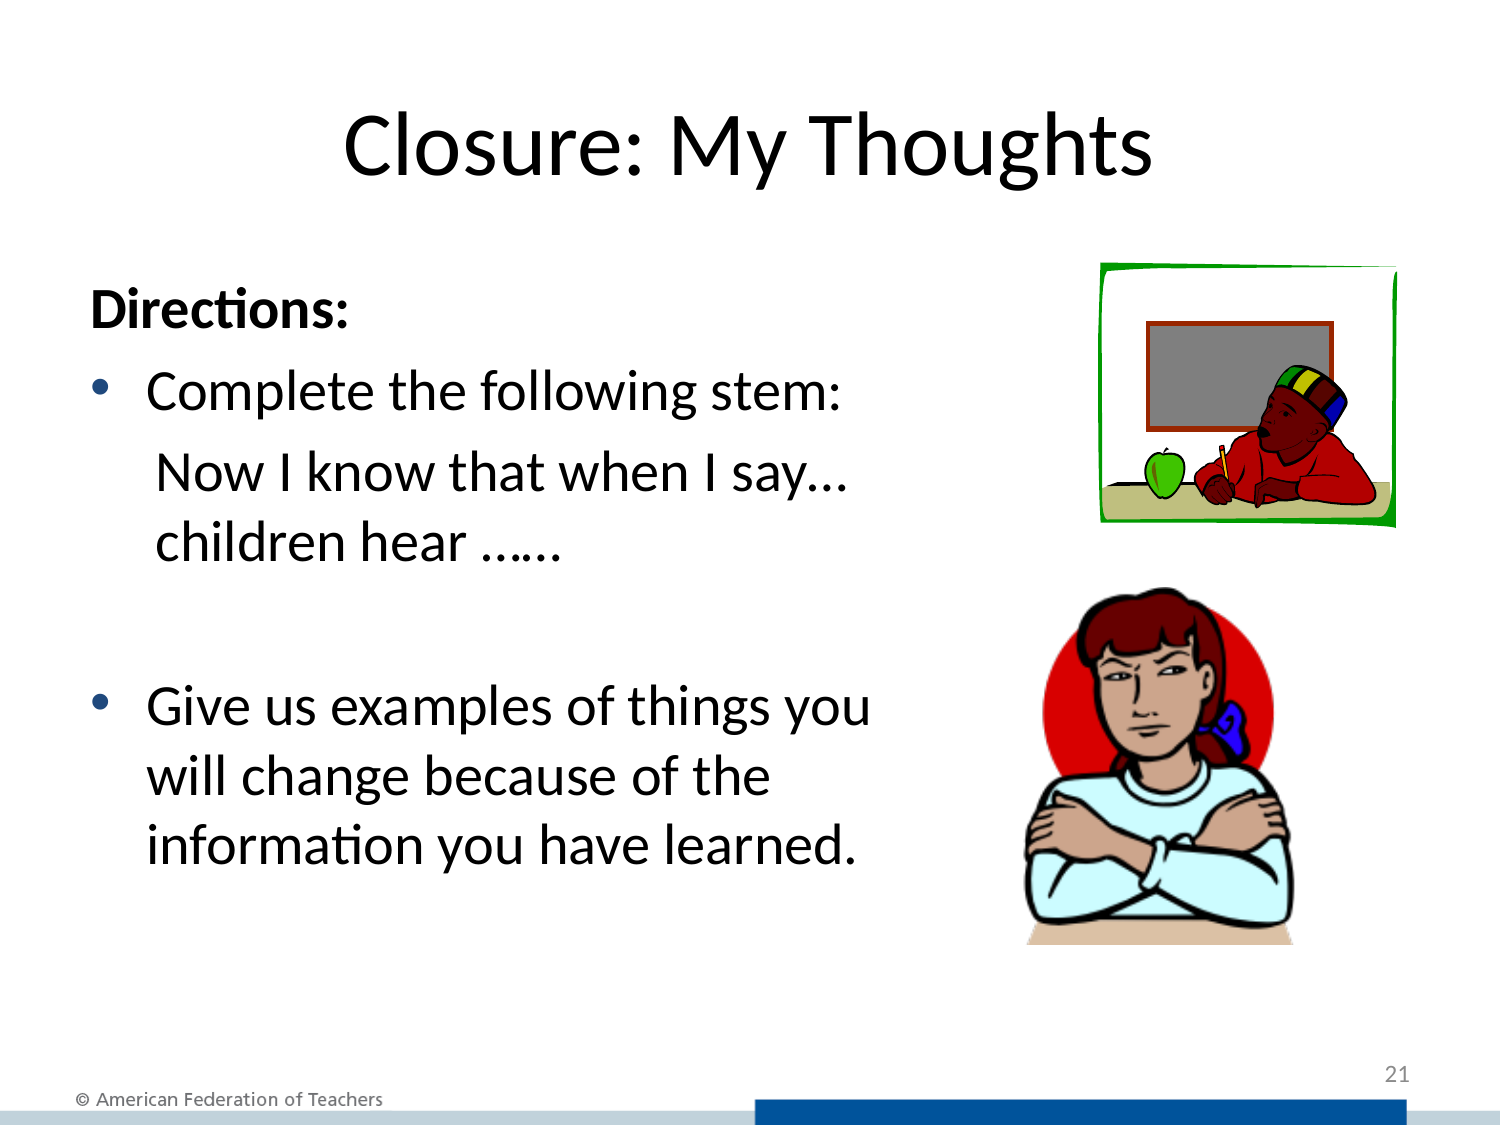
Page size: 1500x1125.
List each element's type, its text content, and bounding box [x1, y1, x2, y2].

list Directions: Complete the following stem: Now I know that when I say… children hear …… Give us examples of things you will change because of the information you have learned. [75, 262, 1425, 1005]
picture [0, 0, 1500, 1125]
title Closure: My Thoughts [75, 45, 1425, 233]
slide_number 21 [1074, 1042, 1425, 1103]
